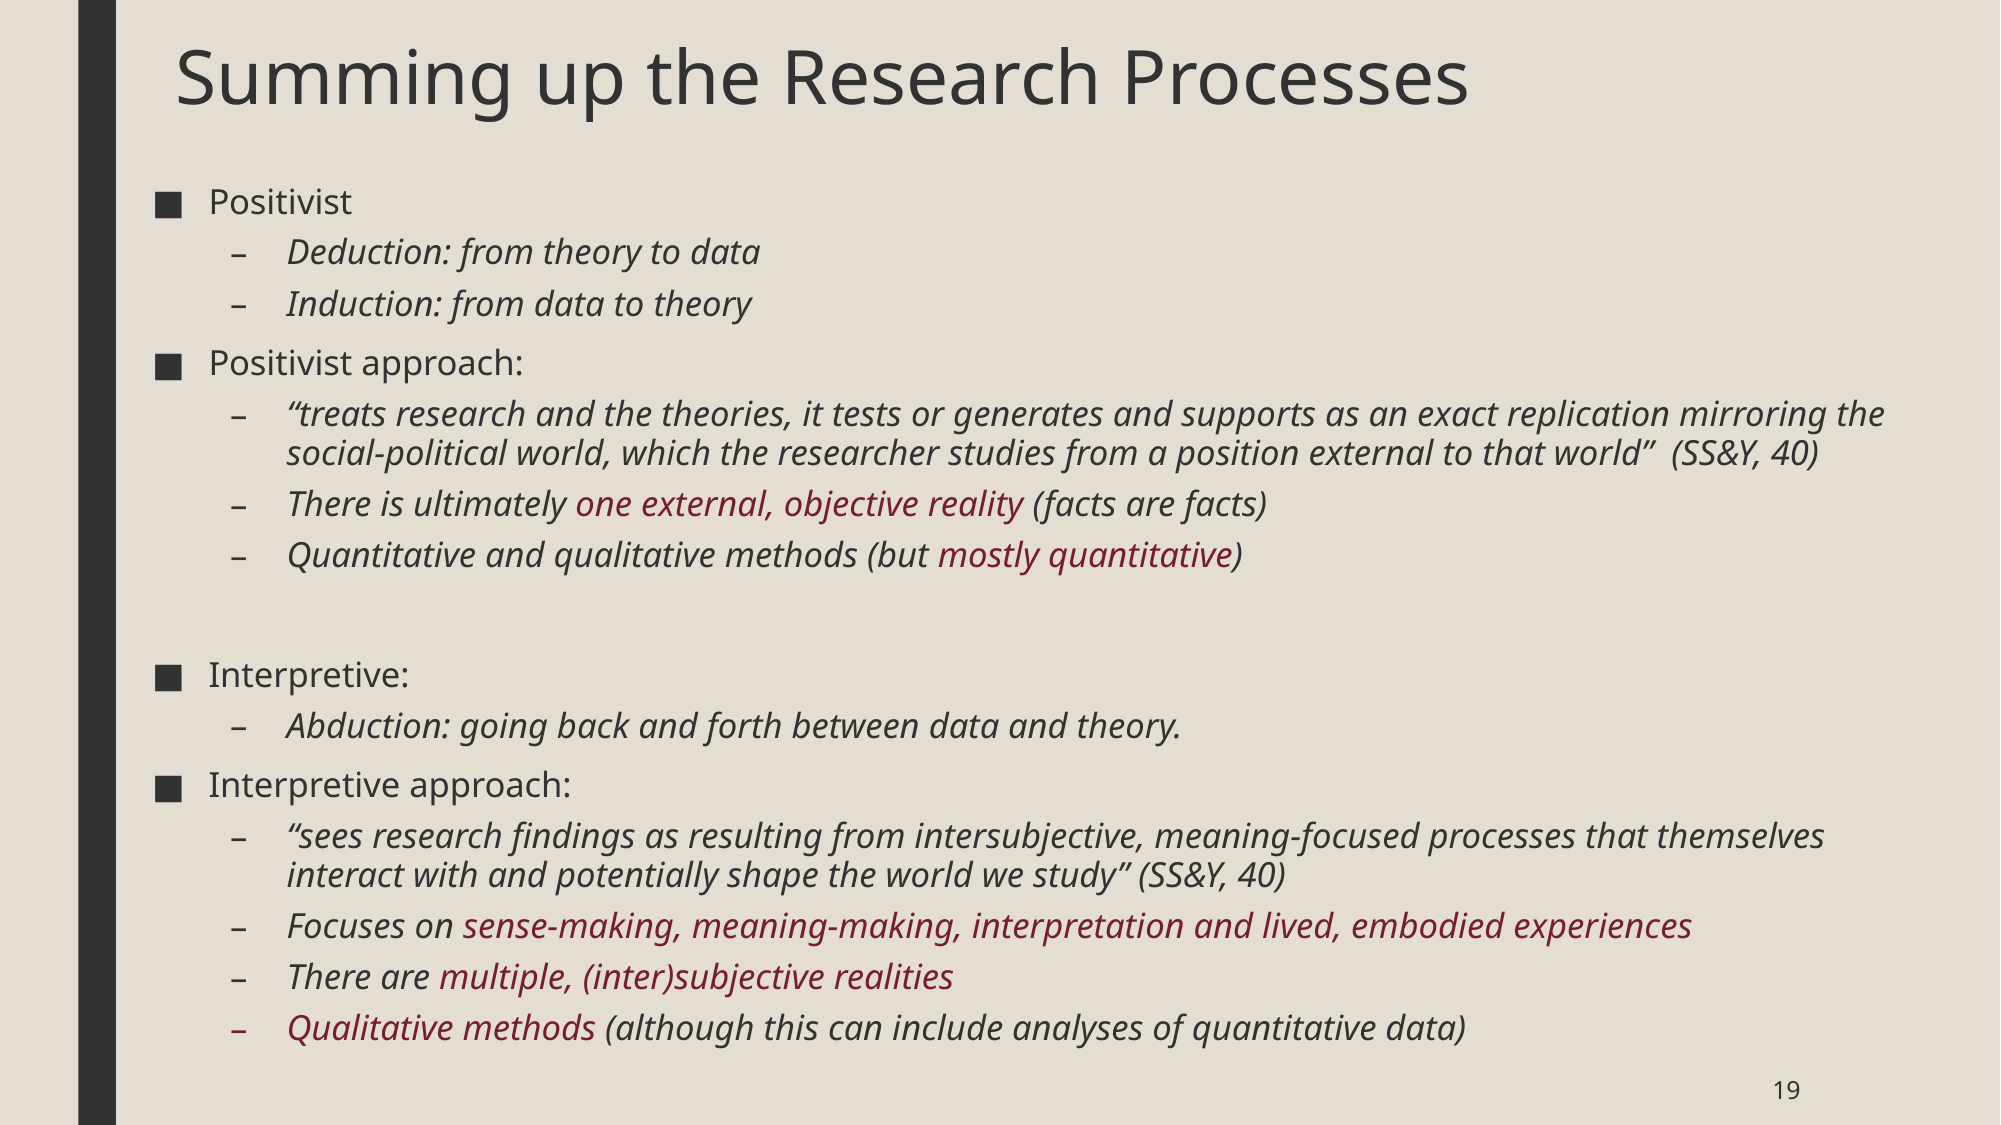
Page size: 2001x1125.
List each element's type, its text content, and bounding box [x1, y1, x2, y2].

title Summing up the Research Processes [160, 32, 1736, 153]
list Positivist Deduction: from theory to data Induction: from data to theory Positivist approach: “treats research and the theories, it tests or generates and supports as an exact replication mirroring the social-political world, which the researcher studies from a position external to that world” (SS&Y, 40) There is ultimately one external, objective reality (facts are facts) Quantitative and qualitative methods (but mostly quantitative) Interpretive: Abduction: going back and forth between data and theory. Interpretive approach: “sees research findings as resulting from intersubjective, meaning-focused processes that themselves interact with and potentially shape the world we study” (SS&Y, 40) Focuses on sense-making, meaning-making, interpretation and lived, embodied experiences There are multiple, (inter)subjective realities Qualitative methods (although this can include analyses of quantitative data) [137, 175, 1911, 1093]
slide_number 19 [1553, 1058, 1816, 1125]
